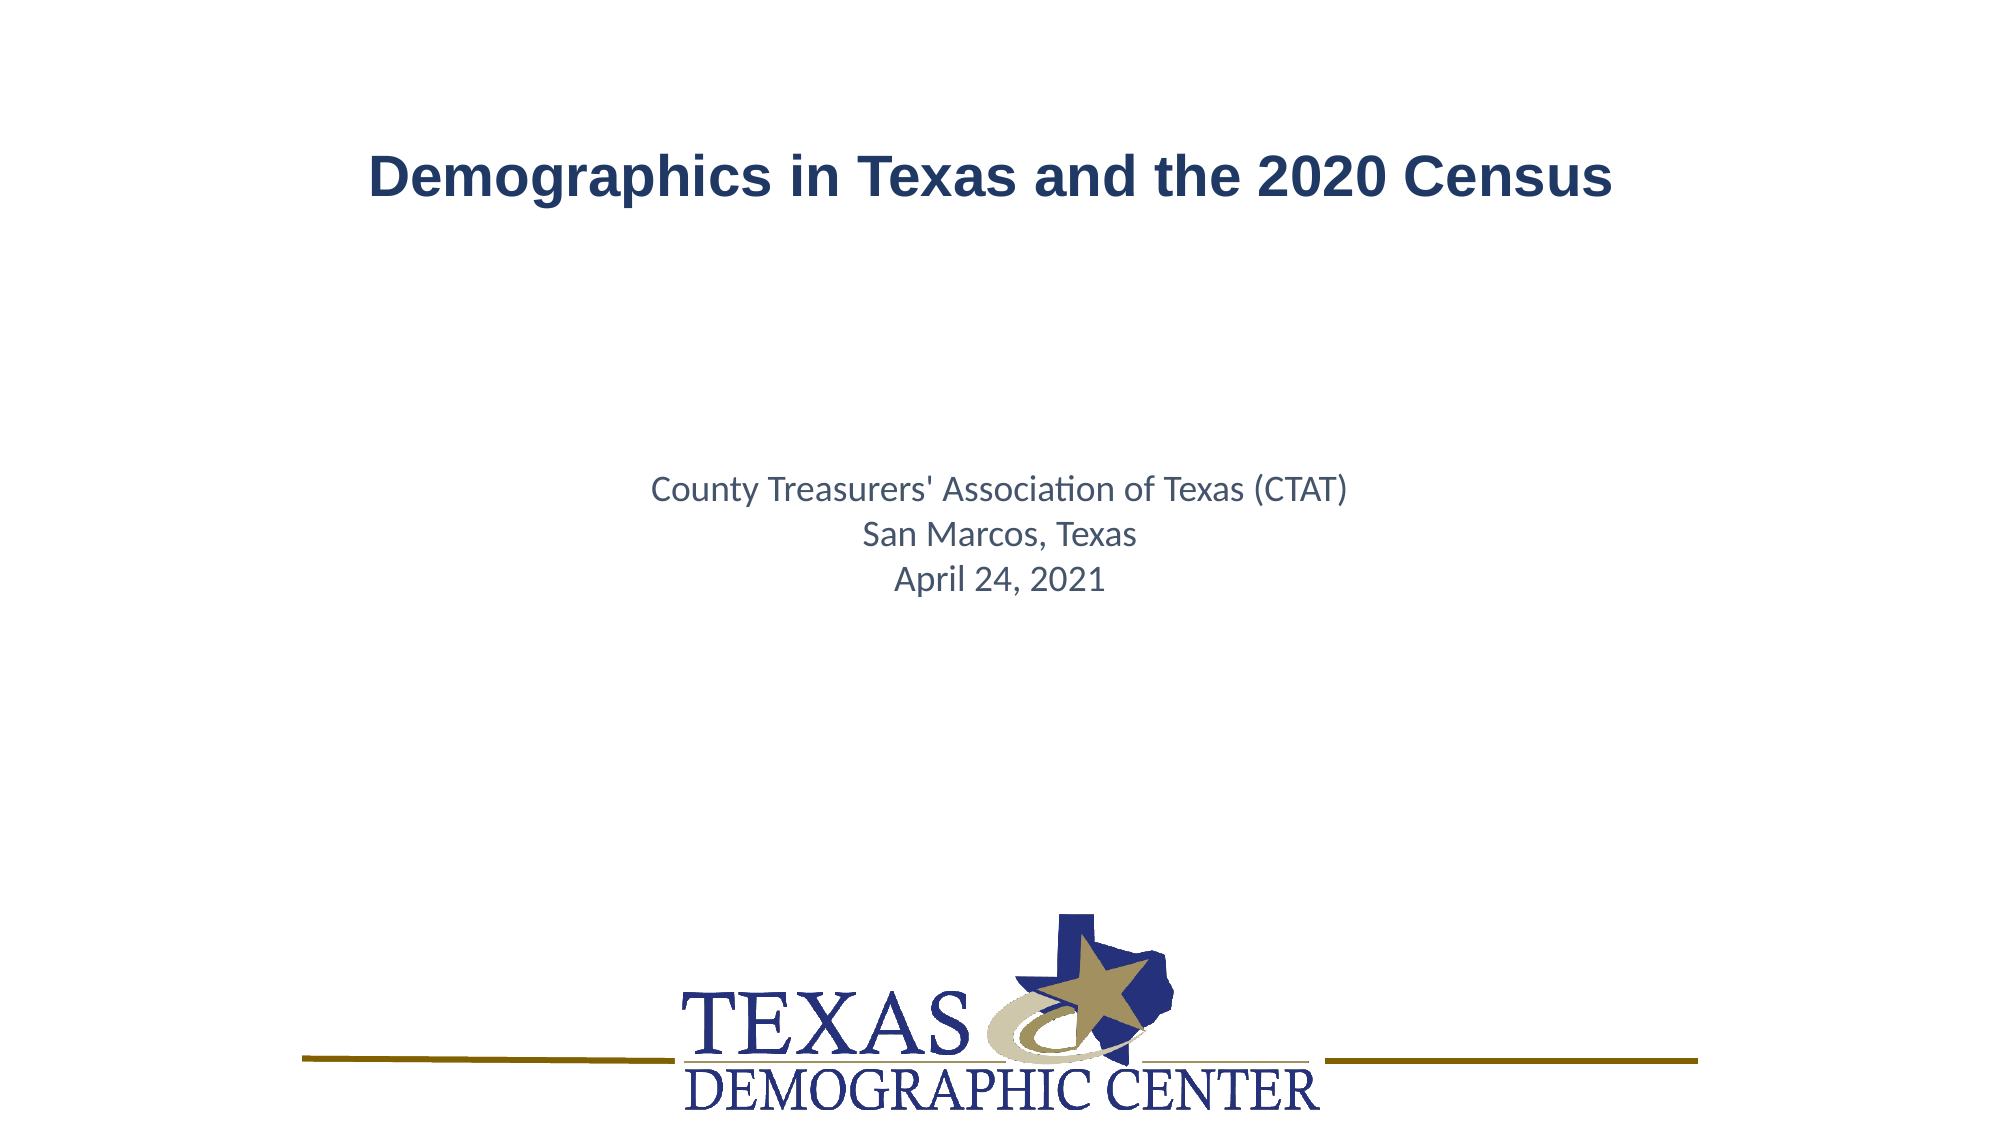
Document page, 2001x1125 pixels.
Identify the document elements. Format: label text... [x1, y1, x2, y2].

text_box Demographics in Texas and the 2020 Census [274, 130, 1726, 216]
text_box County Treasurers' Association of Texas (CTAT) San Marcos, Texas April 24, 2021 [636, 456, 1364, 607]
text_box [302, 904, 1698, 1125]
